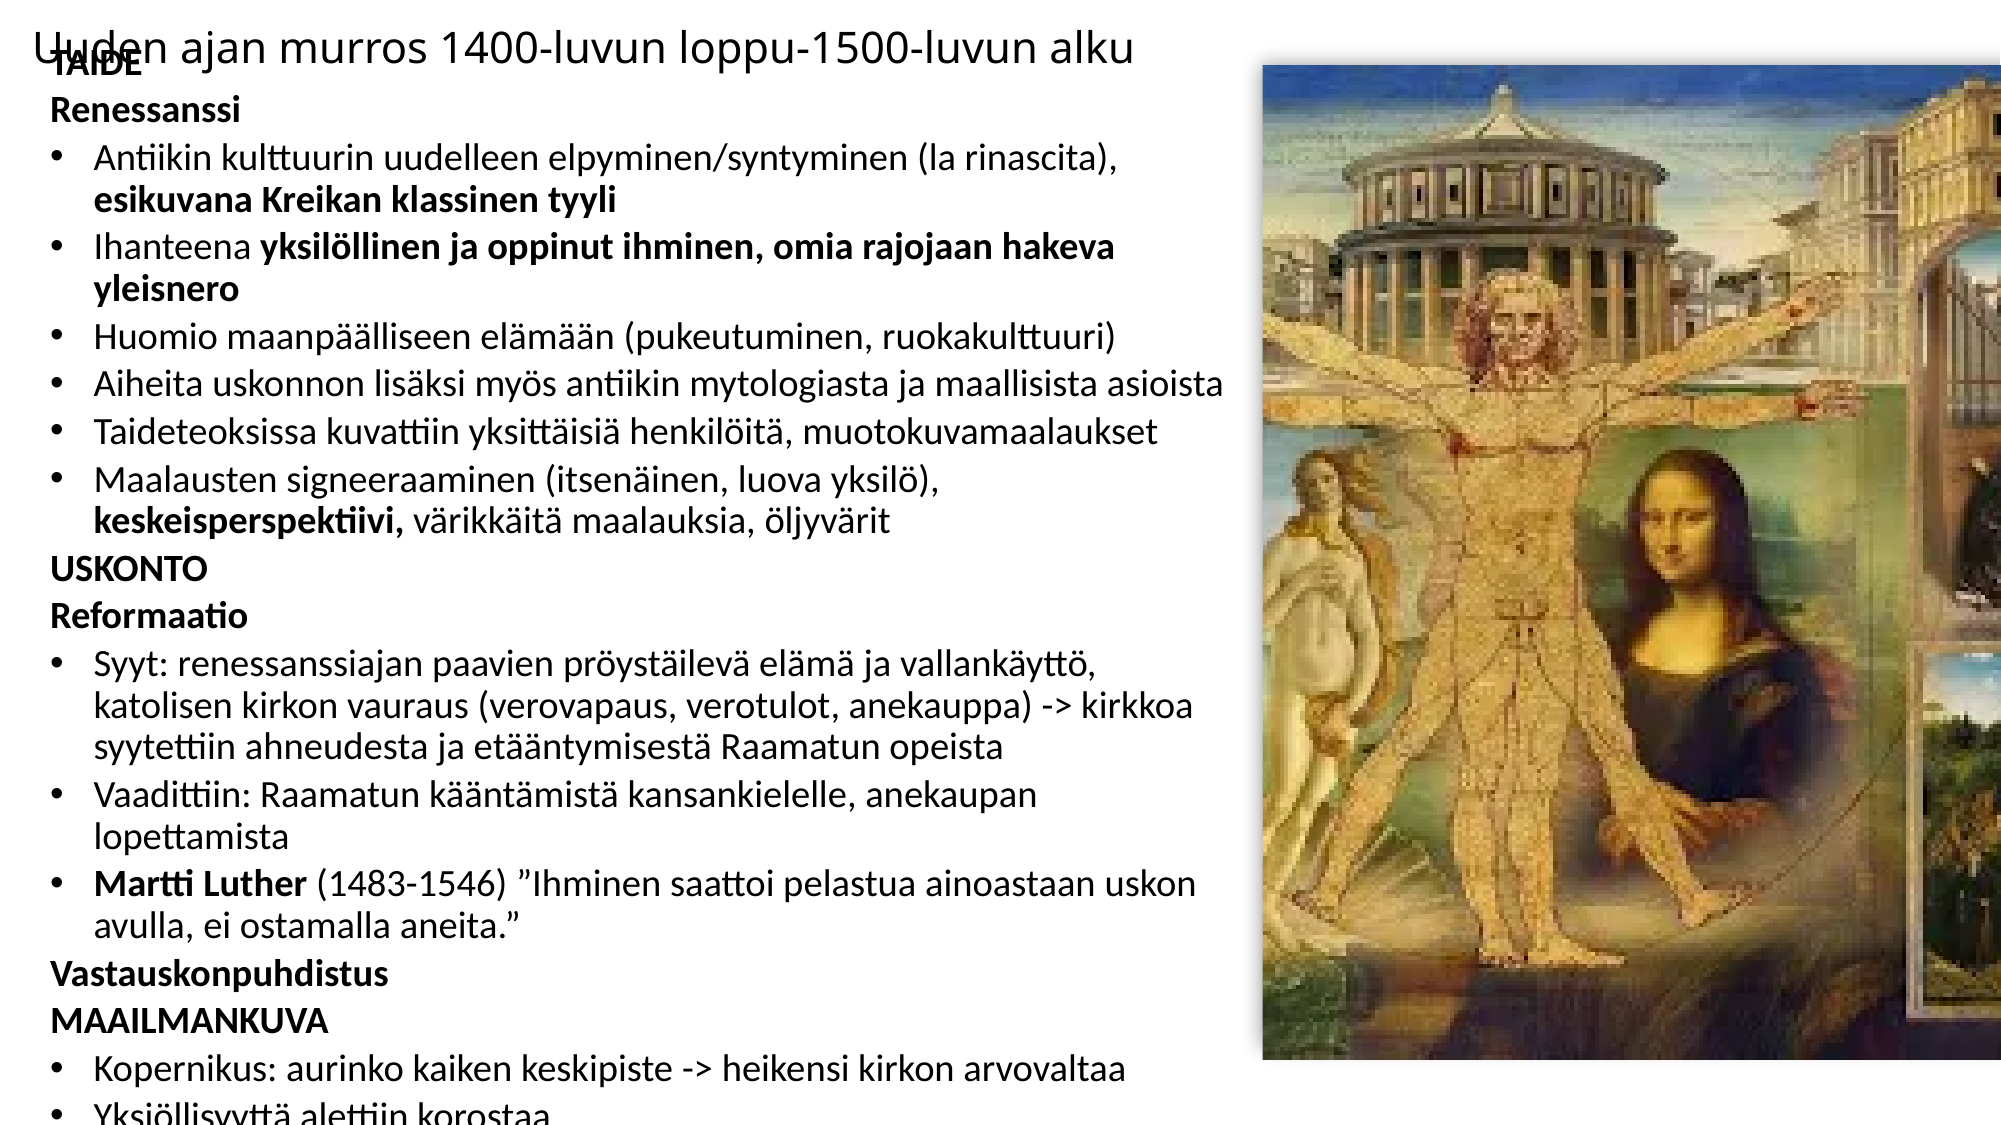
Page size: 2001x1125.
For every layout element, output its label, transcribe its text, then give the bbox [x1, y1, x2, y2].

list TAIDE Renessanssi Antiikin kulttuurin uudelleen elpyminen/syntyminen (la rinascita), esikuvana Kreikan klassinen tyyli Ihanteena yksilöllinen ja oppinut ihminen, omia rajojaan hakeva yleisnero Huomio maanpäälliseen elämään (pukeutuminen, ruokakulttuuri) Aiheita uskonnon lisäksi myös antiikin mytologiasta ja maallisista asioista Taideteoksissa kuvattiin yksittäisiä henkilöitä, muotokuvamaalaukset Maalausten signeeraaminen (itsenäinen, luova yksilö), keskeisperspektiivi, värikkäitä maalauksia, öljyvärit USKONTO Reformaatio Syyt: renessanssiajan paavien pröystäilevä elämä ja vallankäyttö, katolisen kirkon vauraus (verovapaus, verotulot, anekauppa) -> kirkkoa syytettiin ahneudesta ja etääntymisestä Raamatun opeista Vaadittiin: Raamatun kääntämistä kansankielelle, anekaupan lopettamista Martti Luther (1483-1546) ”Ihminen saattoi pelastua ainoastaan uskon avulla, ei ostamalla aneita.” Vastauskonpuhdistus MAAILMANKUVA Kopernikus: aurinko kaiken keskipiste -> heikensi kirkon arvovaltaa Yksiöllisyyttä alettiin korostaa Löytöretket Kirjapainotaito [35, 34, 1248, 1125]
picture [1262, 64, 2001, 1061]
title Uuden ajan murros 1400-luvun loppu-1500-luvun alku [17, 16, 1156, 84]
